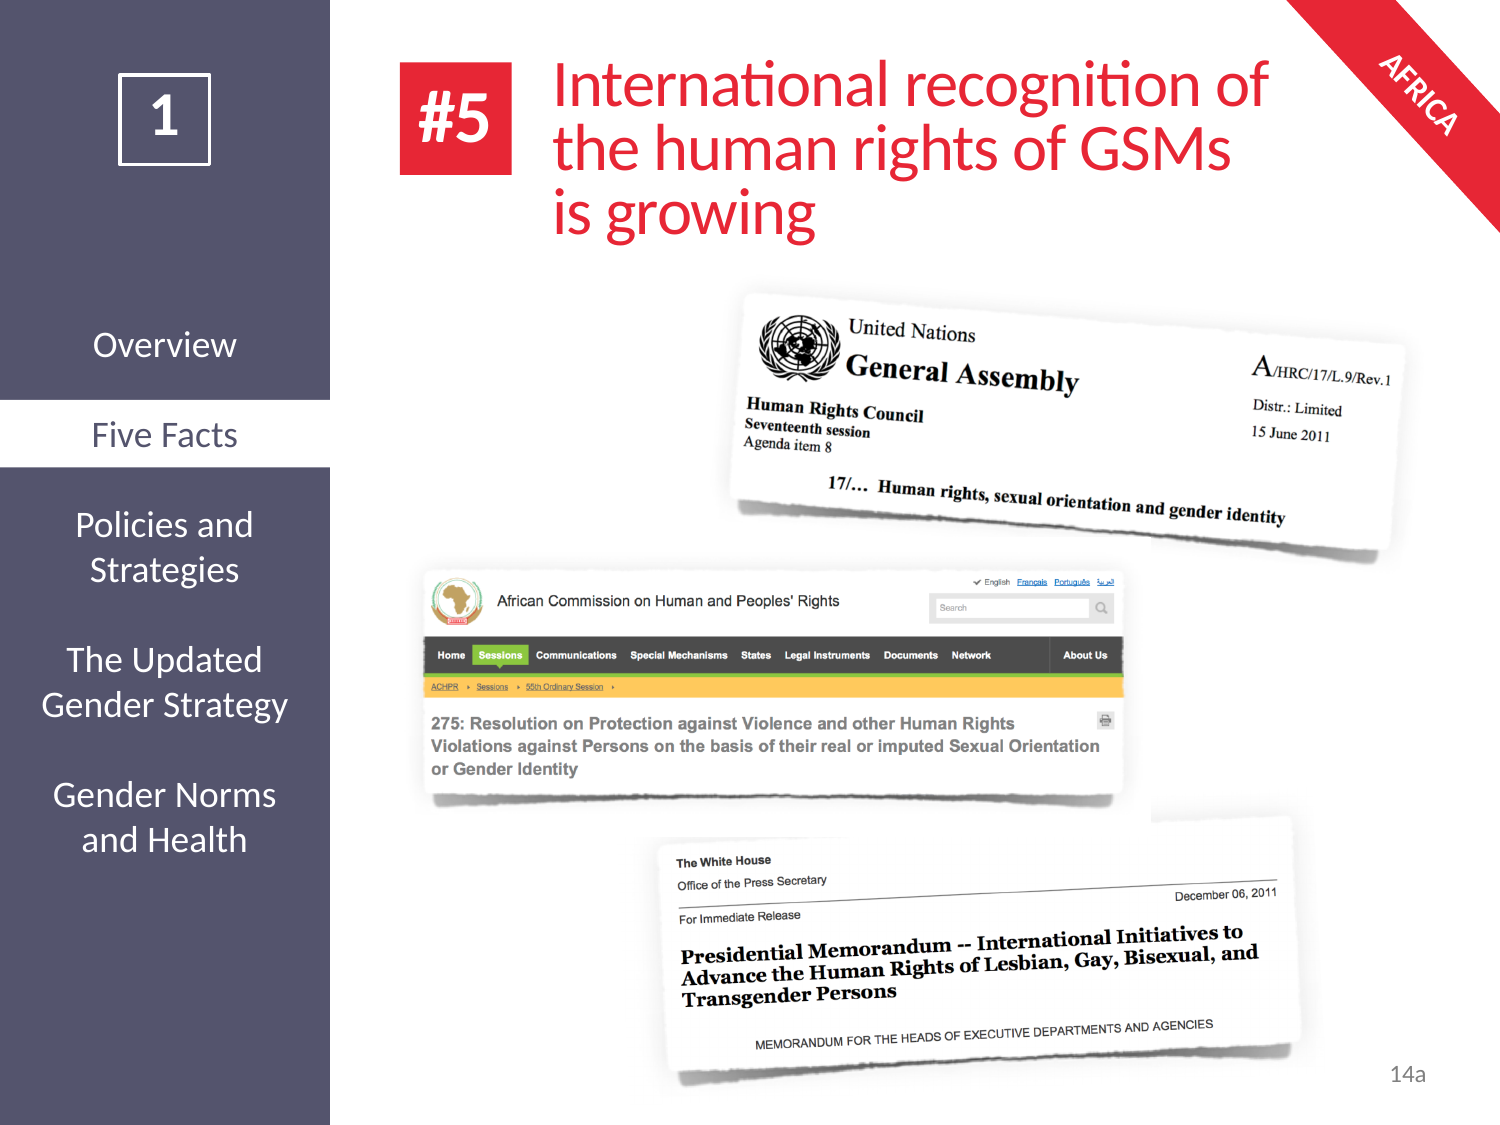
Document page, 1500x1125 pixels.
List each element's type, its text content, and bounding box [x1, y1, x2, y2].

text_box #5 [399, 62, 512, 175]
text_box [1284, 0, 1500, 235]
text_box 14a [1374, 1050, 1500, 1095]
text_box AFRICA [1324, 0, 1500, 194]
text_box International recognition of the human rights of GSMs is growing [537, 49, 1288, 252]
picture [400, 263, 1455, 1105]
